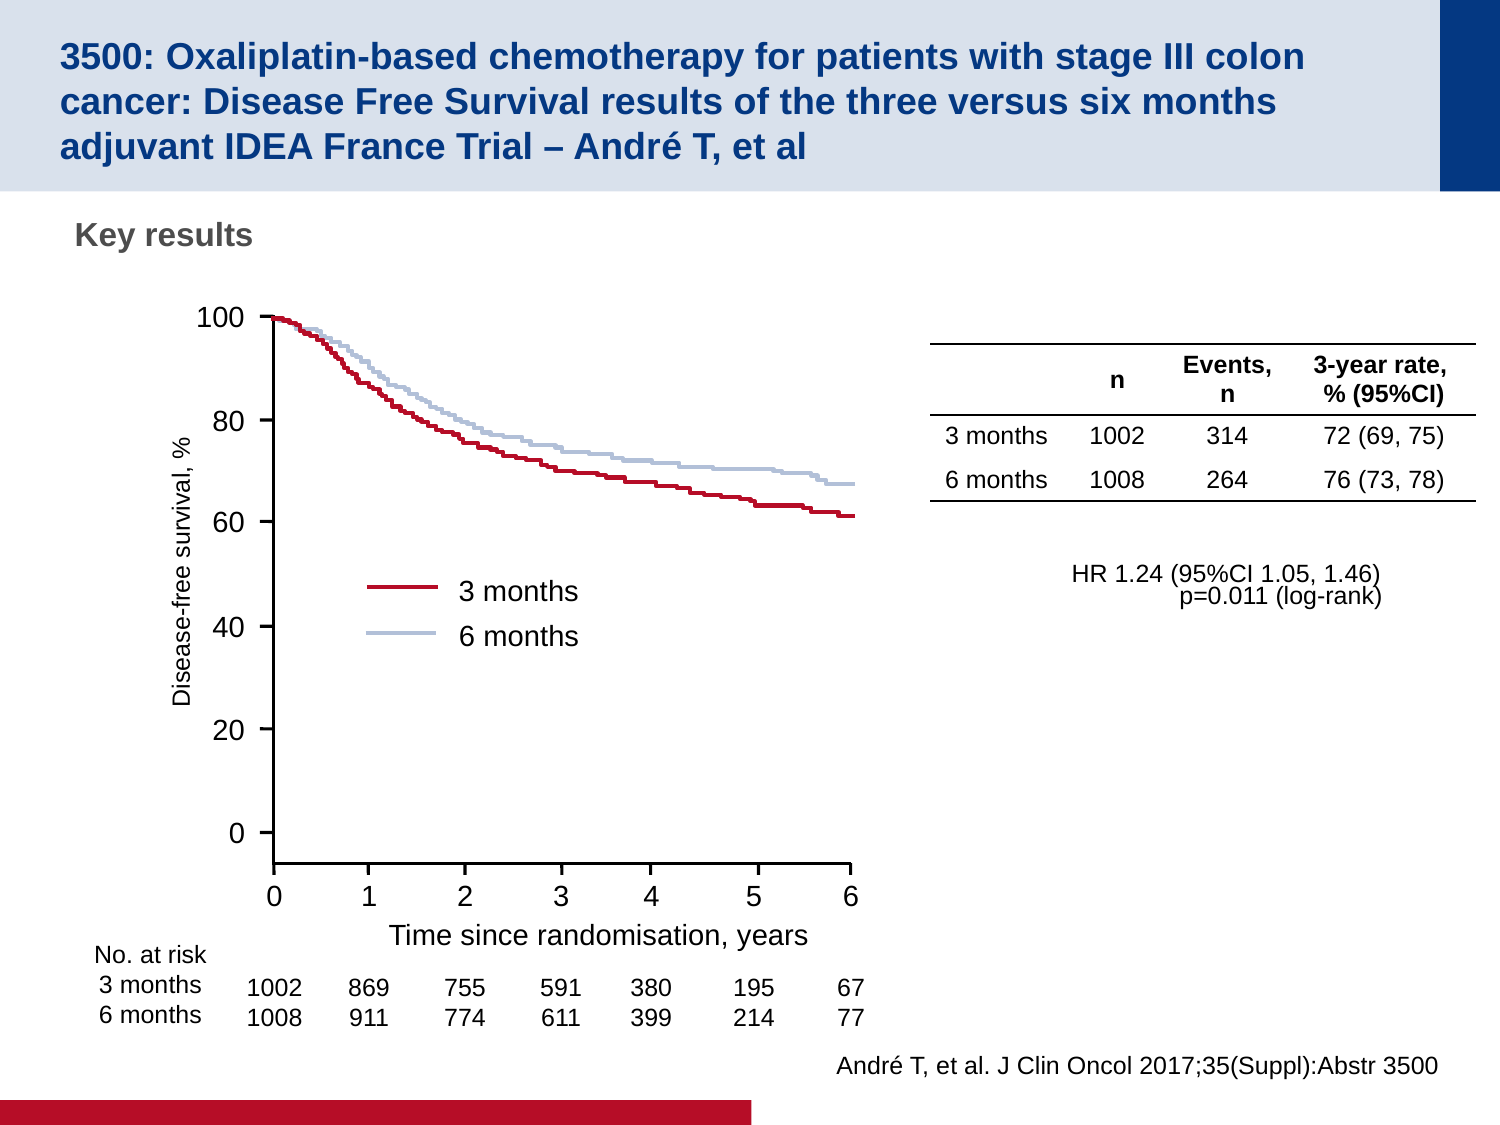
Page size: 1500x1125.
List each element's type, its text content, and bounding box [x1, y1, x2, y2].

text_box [78, 290, 1399, 1042]
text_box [365, 564, 595, 662]
table_cell 76 (73, 78) [1403, 458, 1476, 500]
title 3500: Oxaliplatin-based chemotherapy for patients with stage III colon cancer: Disease Free Survival results of the three versus six months adjuvant IDEA France Trial – André T, et al [59, 29, 1412, 162]
text_box Key results [59, 205, 1441, 288]
table_cell 72 (69, 75) [1403, 416, 1476, 458]
table_header 3-year rate, % (95%CI) [1403, 345, 1476, 414]
list André T, et al. J Clin Oncol 2017;35(Suppl):Abstr 3500 [762, 999, 1441, 1080]
